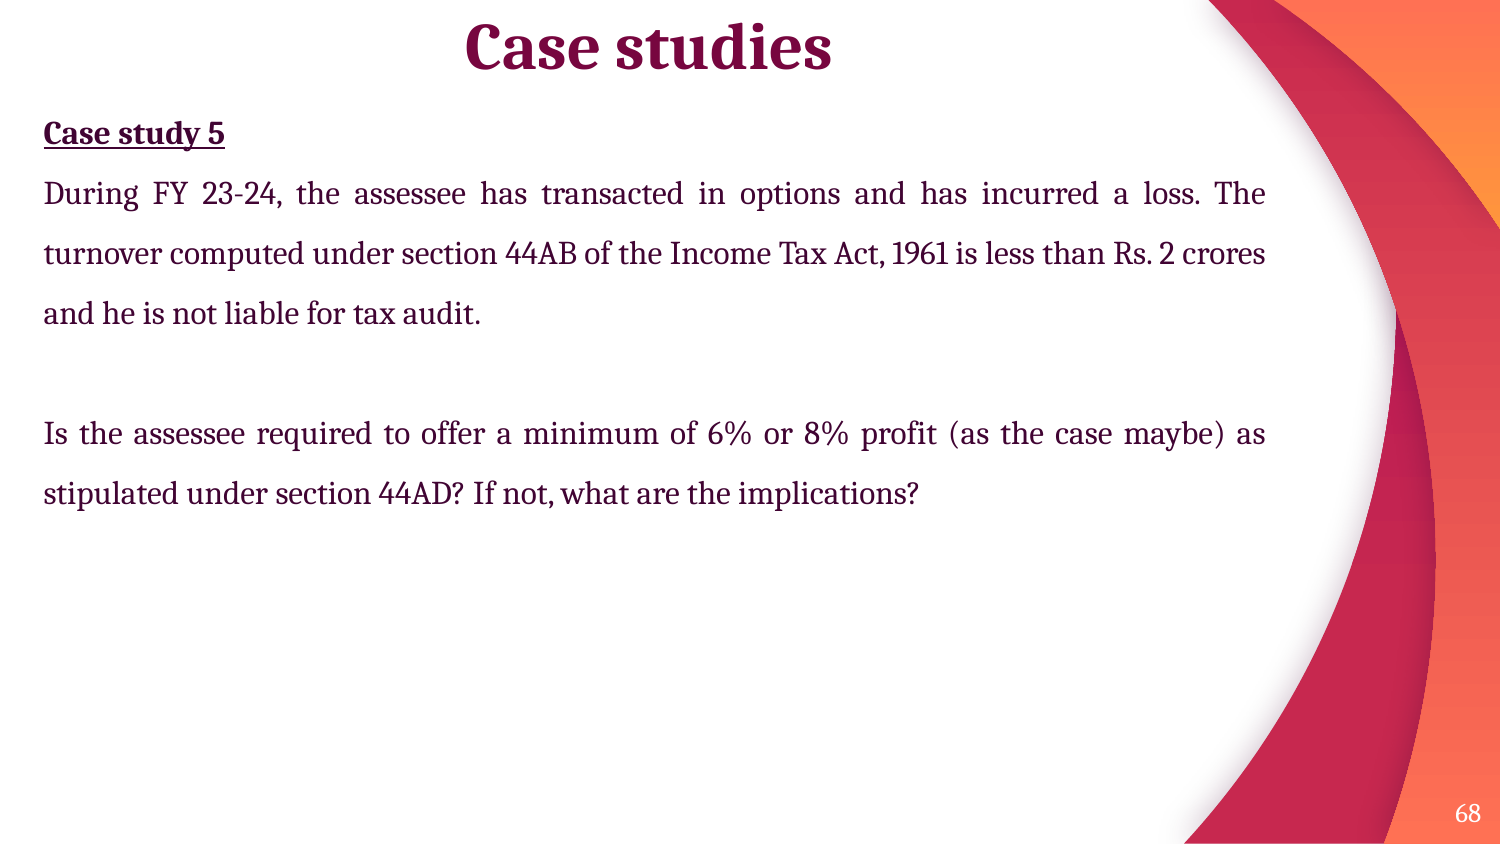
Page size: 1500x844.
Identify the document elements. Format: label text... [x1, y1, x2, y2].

text_box Case study 5 During FY 23-24, the assessee has transacted in options and has incurred a loss. The turnover computed under section 44AB of the Income Tax Act, 1961 is less than Rs. 2 crores and he is not liable for tax audit. Is the assessee required to offer a minimum of 6% or 8% profit (as the case maybe) as stipulated under section 44AD? If not, what are the implications? [28, 84, 1283, 519]
title Case studies [48, 0, 1251, 84]
list [18, 84, 1316, 817]
slide_number 68 [1391, 779, 1482, 844]
